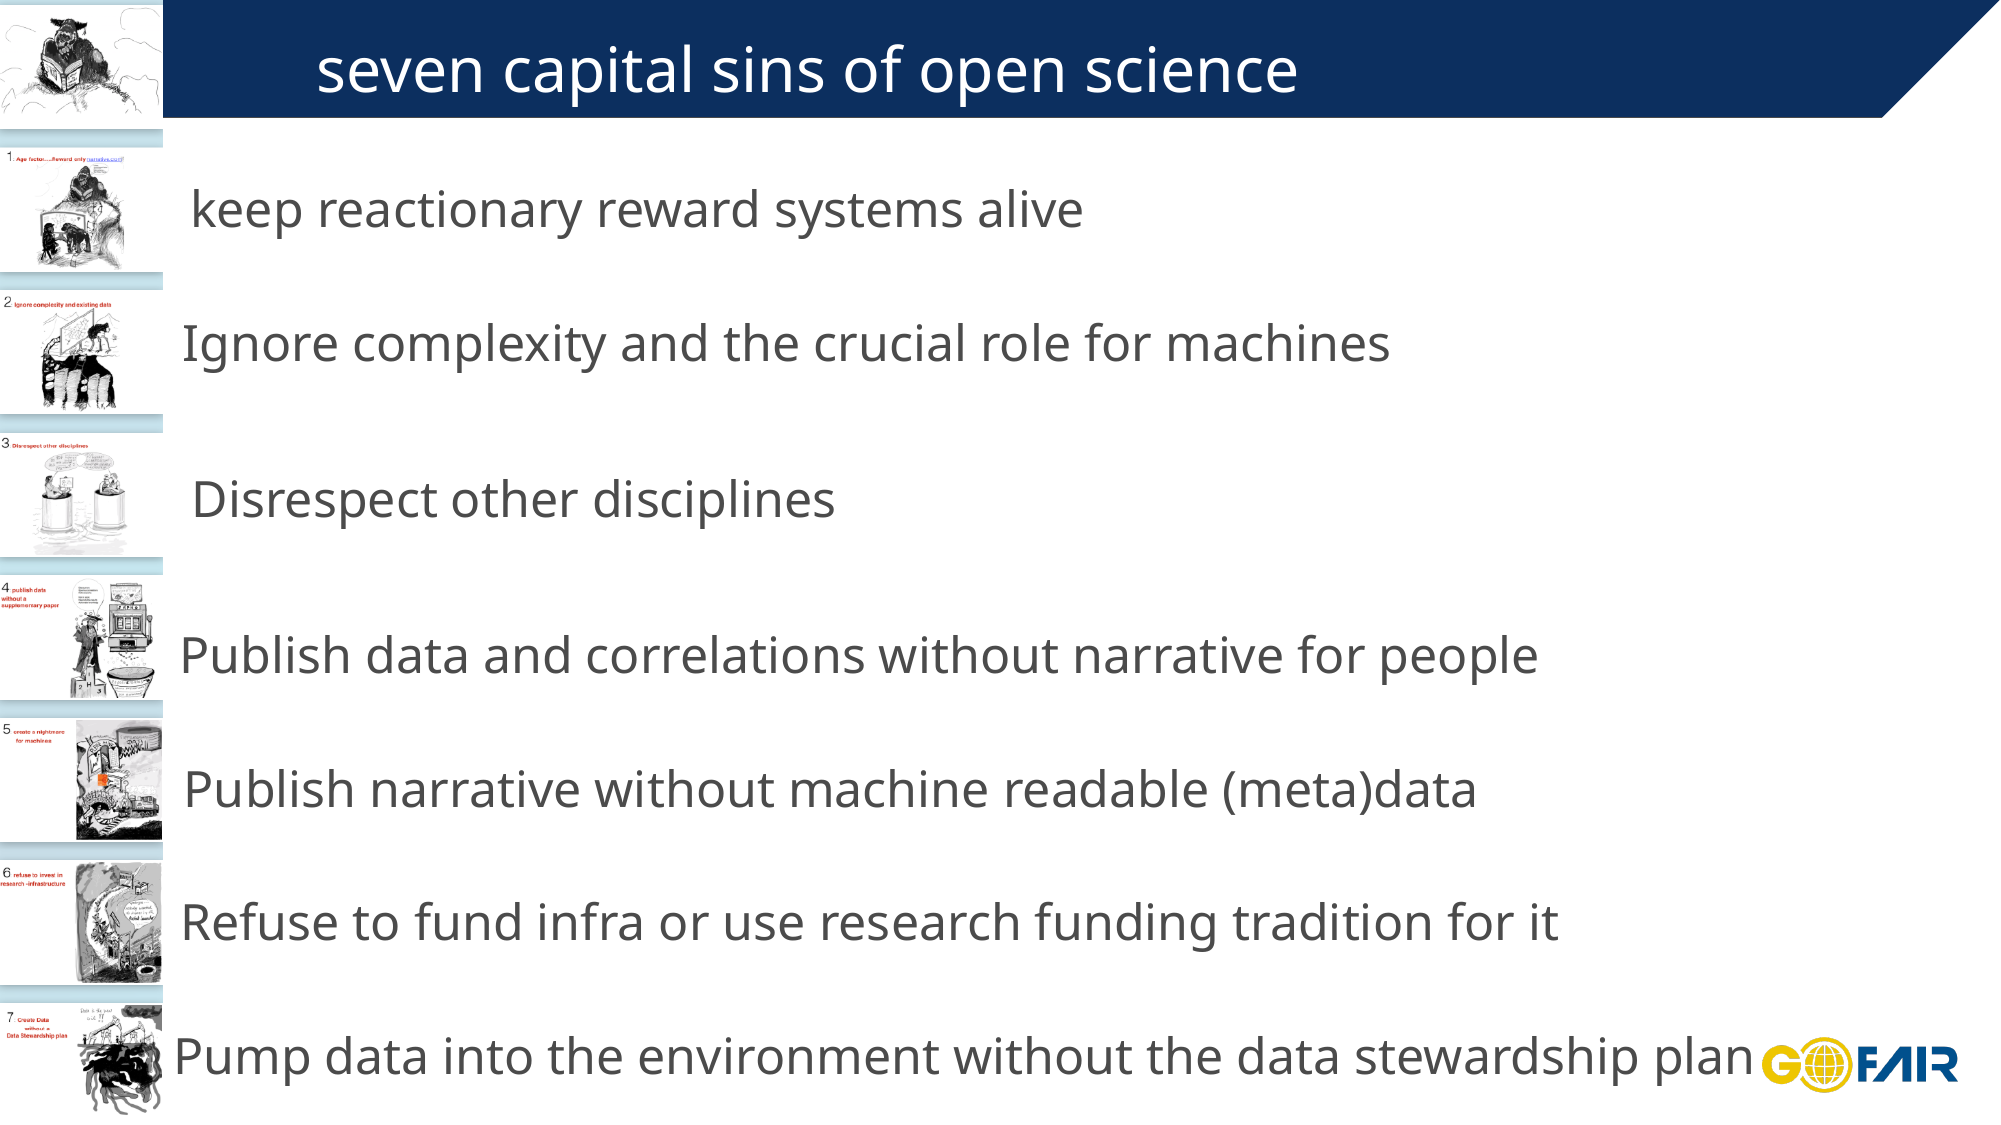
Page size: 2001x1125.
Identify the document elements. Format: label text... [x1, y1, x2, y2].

text_box Pump data into the environment without the data stewardship plan [165, 1017, 1765, 1092]
text_box keep reactionary reward systems alive [182, 170, 1094, 246]
text_box Disrespect other disciplines [184, 460, 845, 535]
text_box Publish data and correlations without narrative for people [172, 616, 1549, 691]
picture [1762, 1037, 1958, 1093]
text_box Refuse to fund infra or use research funding tradition for it [172, 883, 1568, 959]
text_box seven capital sins of open science [308, 22, 1491, 113]
picture [0, 0, 163, 1125]
text_box Publish narrative without machine readable (meta)data [176, 749, 1487, 825]
text_box Ignore complexity and the crucial role for machines [175, 304, 1400, 379]
